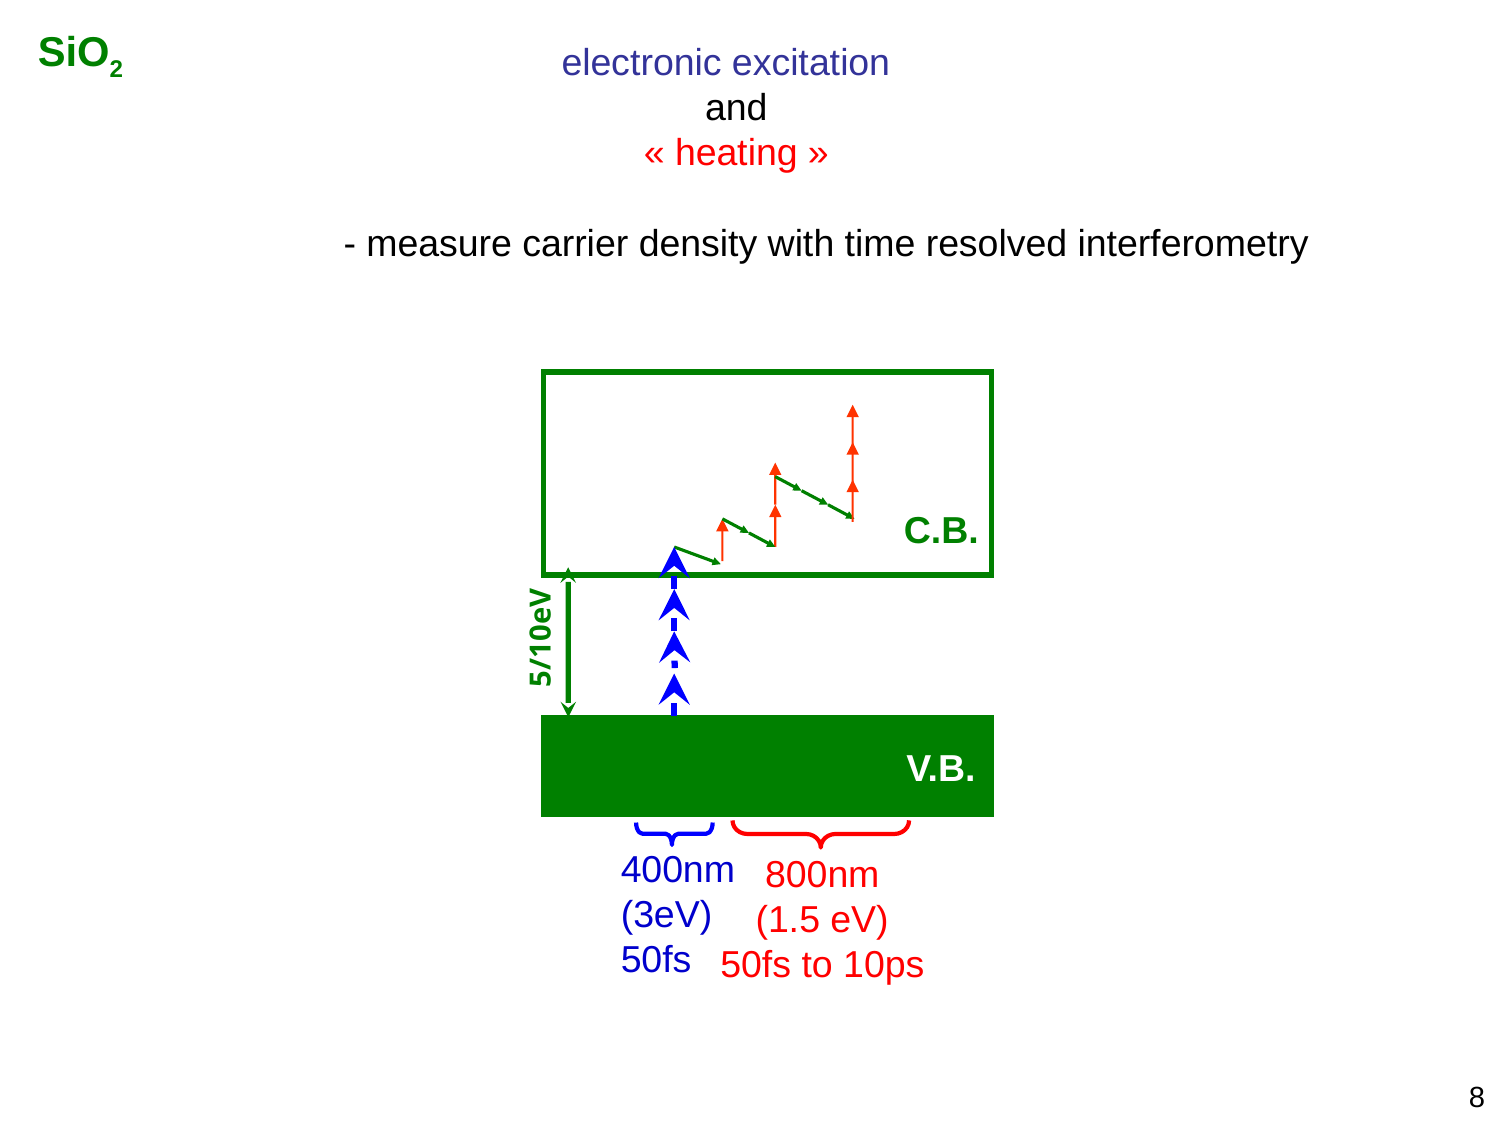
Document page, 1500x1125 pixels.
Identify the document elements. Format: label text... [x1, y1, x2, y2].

text_box [543, 371, 992, 576]
text_box electronic excitation and « heating » [546, 30, 926, 181]
text_box 400nm (3eV) 50fs [606, 838, 698, 988]
text_box [562, 704, 575, 718]
text_box [541, 715, 698, 816]
text_box V.B. [945, 736, 991, 797]
text_box [664, 631, 685, 653]
text_box [663, 546, 685, 568]
text_box [564, 567, 575, 580]
text_box [636, 822, 698, 838]
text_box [703, 404, 941, 995]
text_box SiO2 [23, 17, 343, 90]
text_box [663, 673, 685, 695]
text_box C.B. [945, 498, 994, 559]
slide_number 8 [1149, 1070, 1500, 1125]
text_box 5/10eV [514, 573, 564, 702]
text_box - measure carrier density with time resolved interferometry [328, 211, 1324, 316]
text_box [663, 589, 685, 610]
text_box [945, 715, 994, 816]
